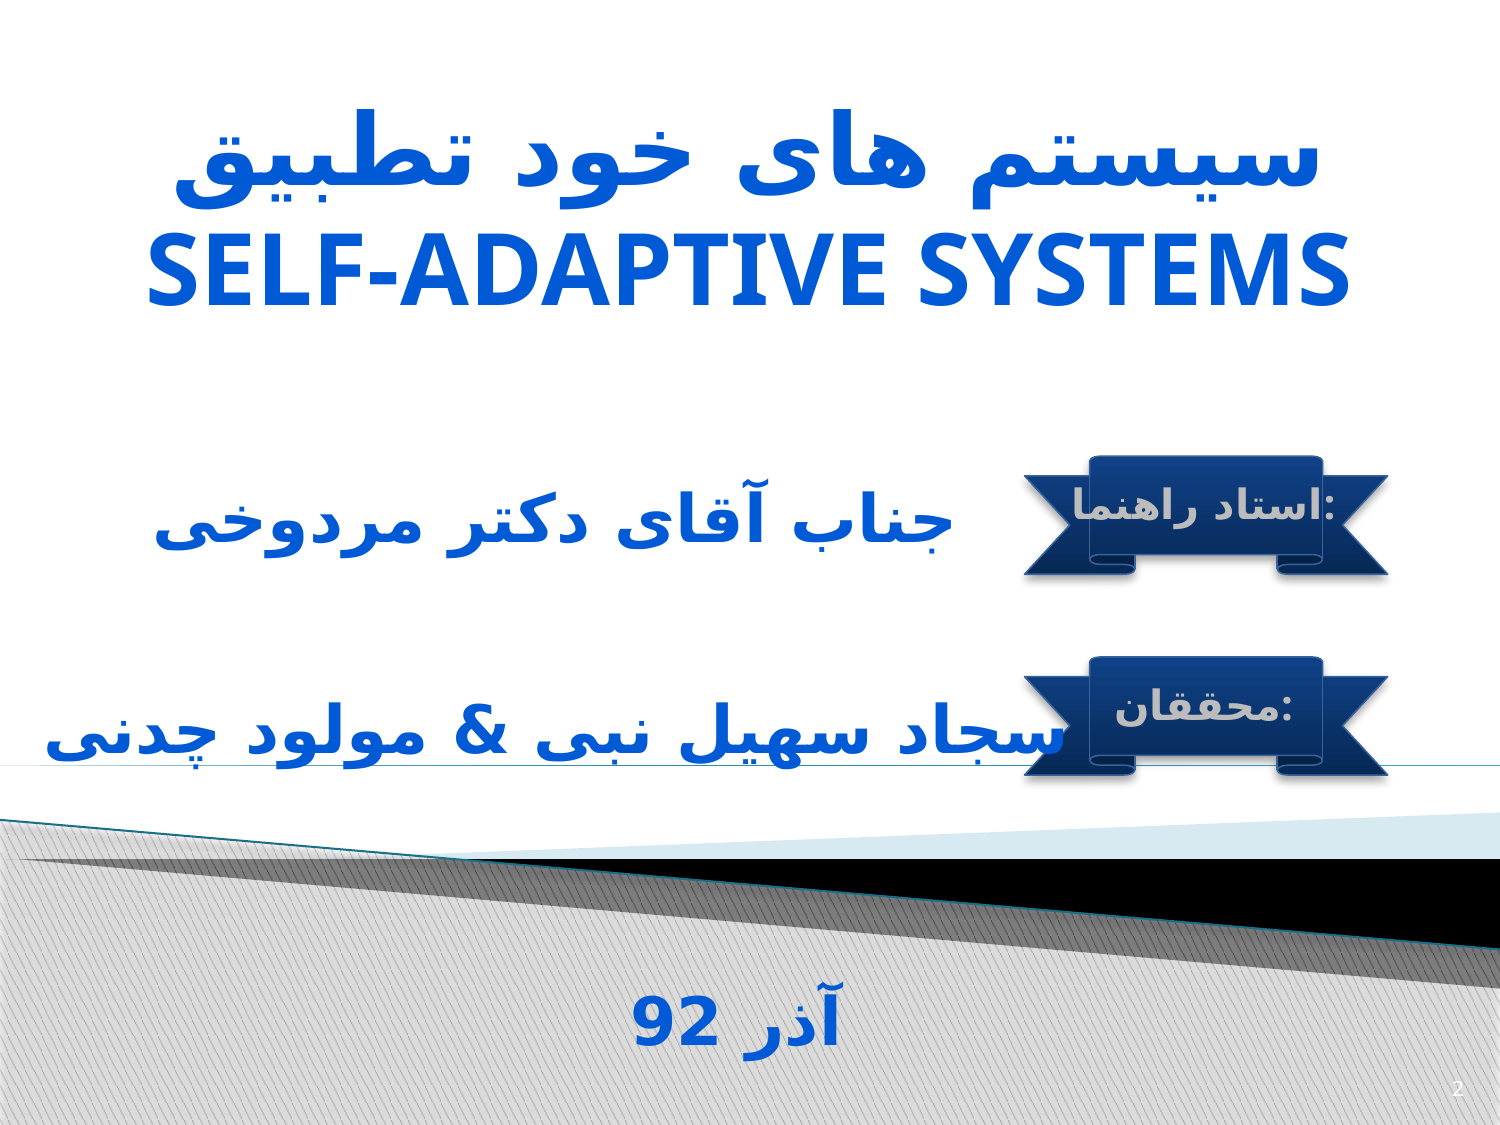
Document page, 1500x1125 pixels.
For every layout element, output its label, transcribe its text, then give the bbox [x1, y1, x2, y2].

slide_number 2 [1418, 1051, 1479, 1112]
text_box سیستم های خود تطبیق Self-adaptive Systems [130, 78, 1369, 333]
text_box محققان: [1098, 671, 1309, 737]
text_box جناب آقای دکتر مردوخی [137, 467, 973, 563]
picture [5, 859, 1500, 989]
text_box [1023, 533, 1389, 576]
text_box [1023, 475, 1056, 512]
text_box سجاد سهیل نبی & مولود چدنی [28, 679, 1085, 775]
text_box استاد راهنما: [1056, 470, 1351, 536]
text_box [1023, 656, 1389, 776]
text_box [1351, 475, 1389, 517]
text_box [1088, 455, 1324, 470]
text_box آذر 92 [615, 971, 857, 1067]
